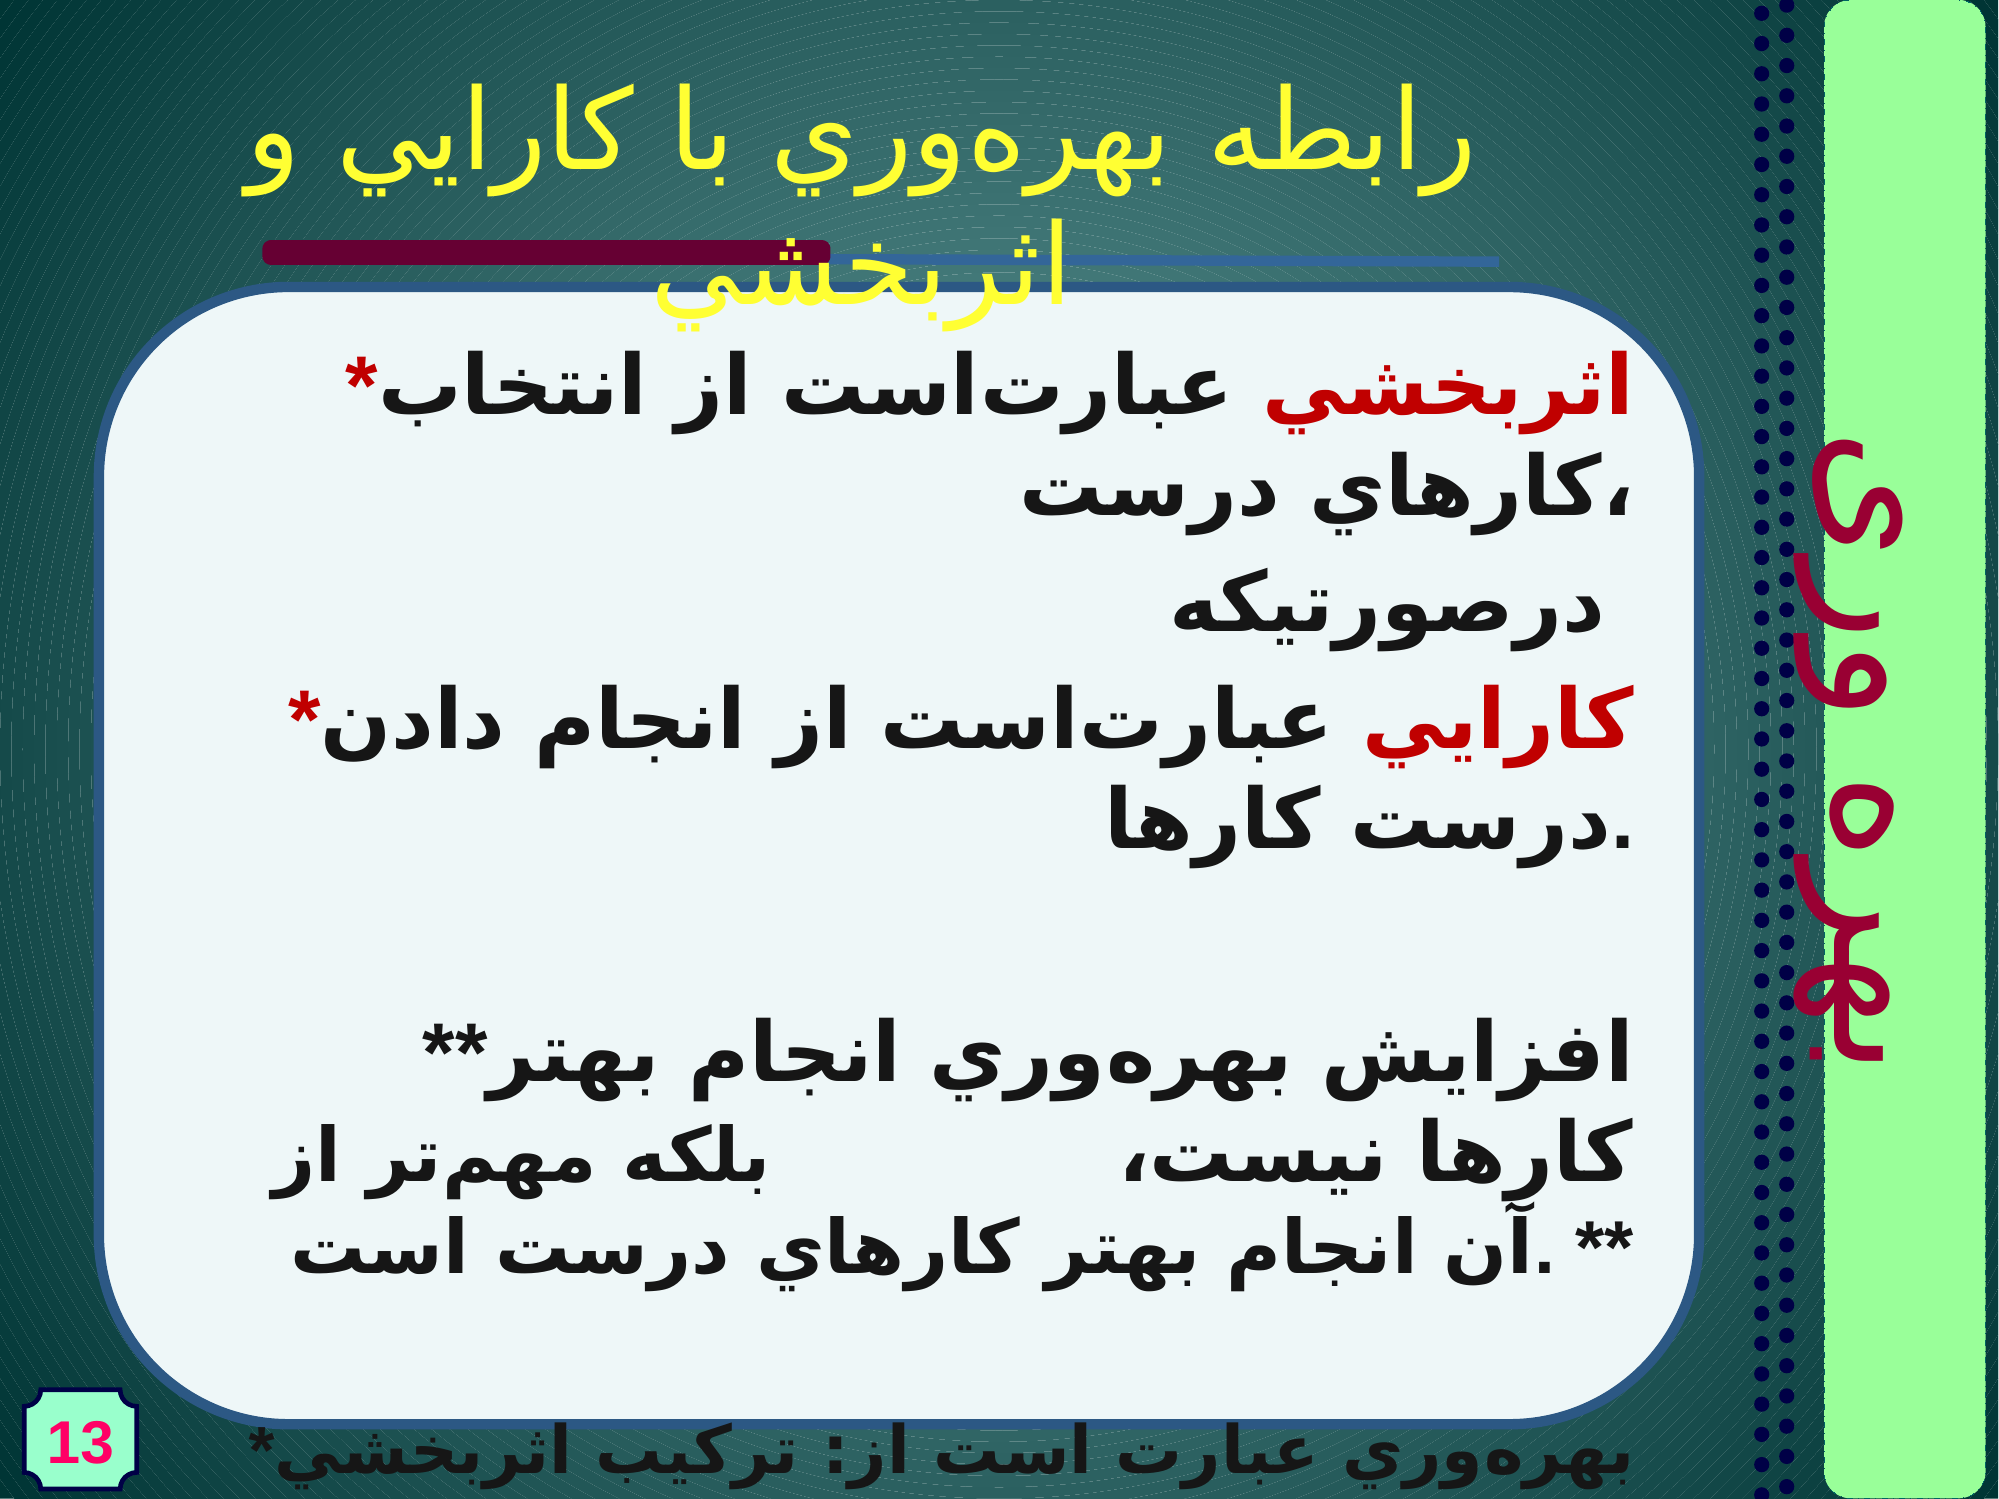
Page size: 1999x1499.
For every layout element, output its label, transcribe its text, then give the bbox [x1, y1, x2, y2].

title رابطه بهره‌وري با كارايي و اثربخشي [61, 49, 1662, 287]
list *اثربخشي عبارت‌است از انتخاب كارهاي درست، درصورتيكه *كارايي عبارت‌است از انجام دادن درست كارها. **افزايش بهره‌وري انجام بهتر كارها نيست، بلكه مهم‌تر از آن انجام بهتر كارهاي درست است. ** *بهره‌وري عبارت است از: تركيب اثربخشي و كارائي * بهره‌وري به معناي انتخاب كار درست و انجام آن بطور صحيح .در زمان مناسب است [174, 324, 1650, 1411]
